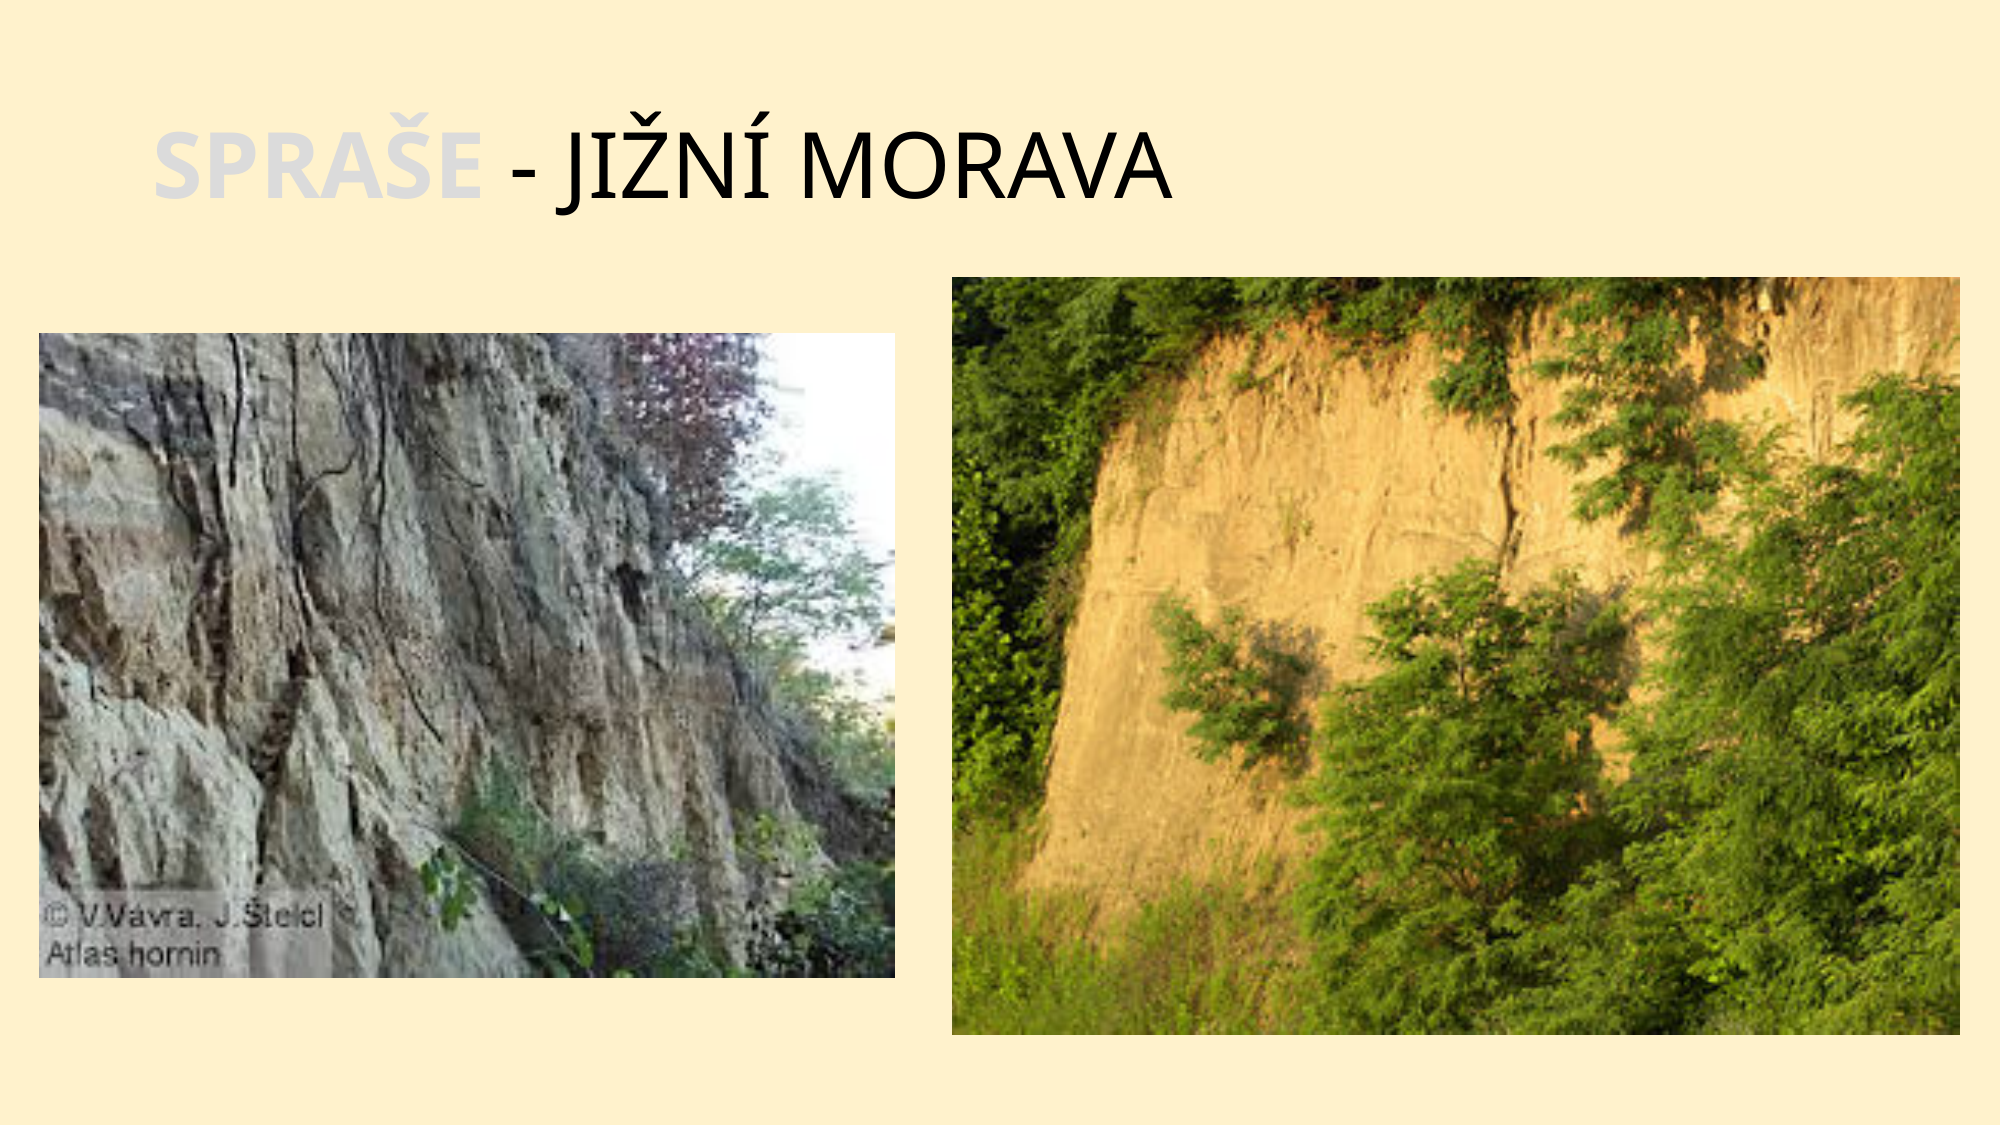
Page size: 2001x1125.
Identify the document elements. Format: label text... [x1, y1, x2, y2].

title SPRAŠE - JIŽNÍ MORAVA [137, 59, 1863, 278]
picture [39, 333, 896, 978]
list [952, 277, 1960, 1035]
